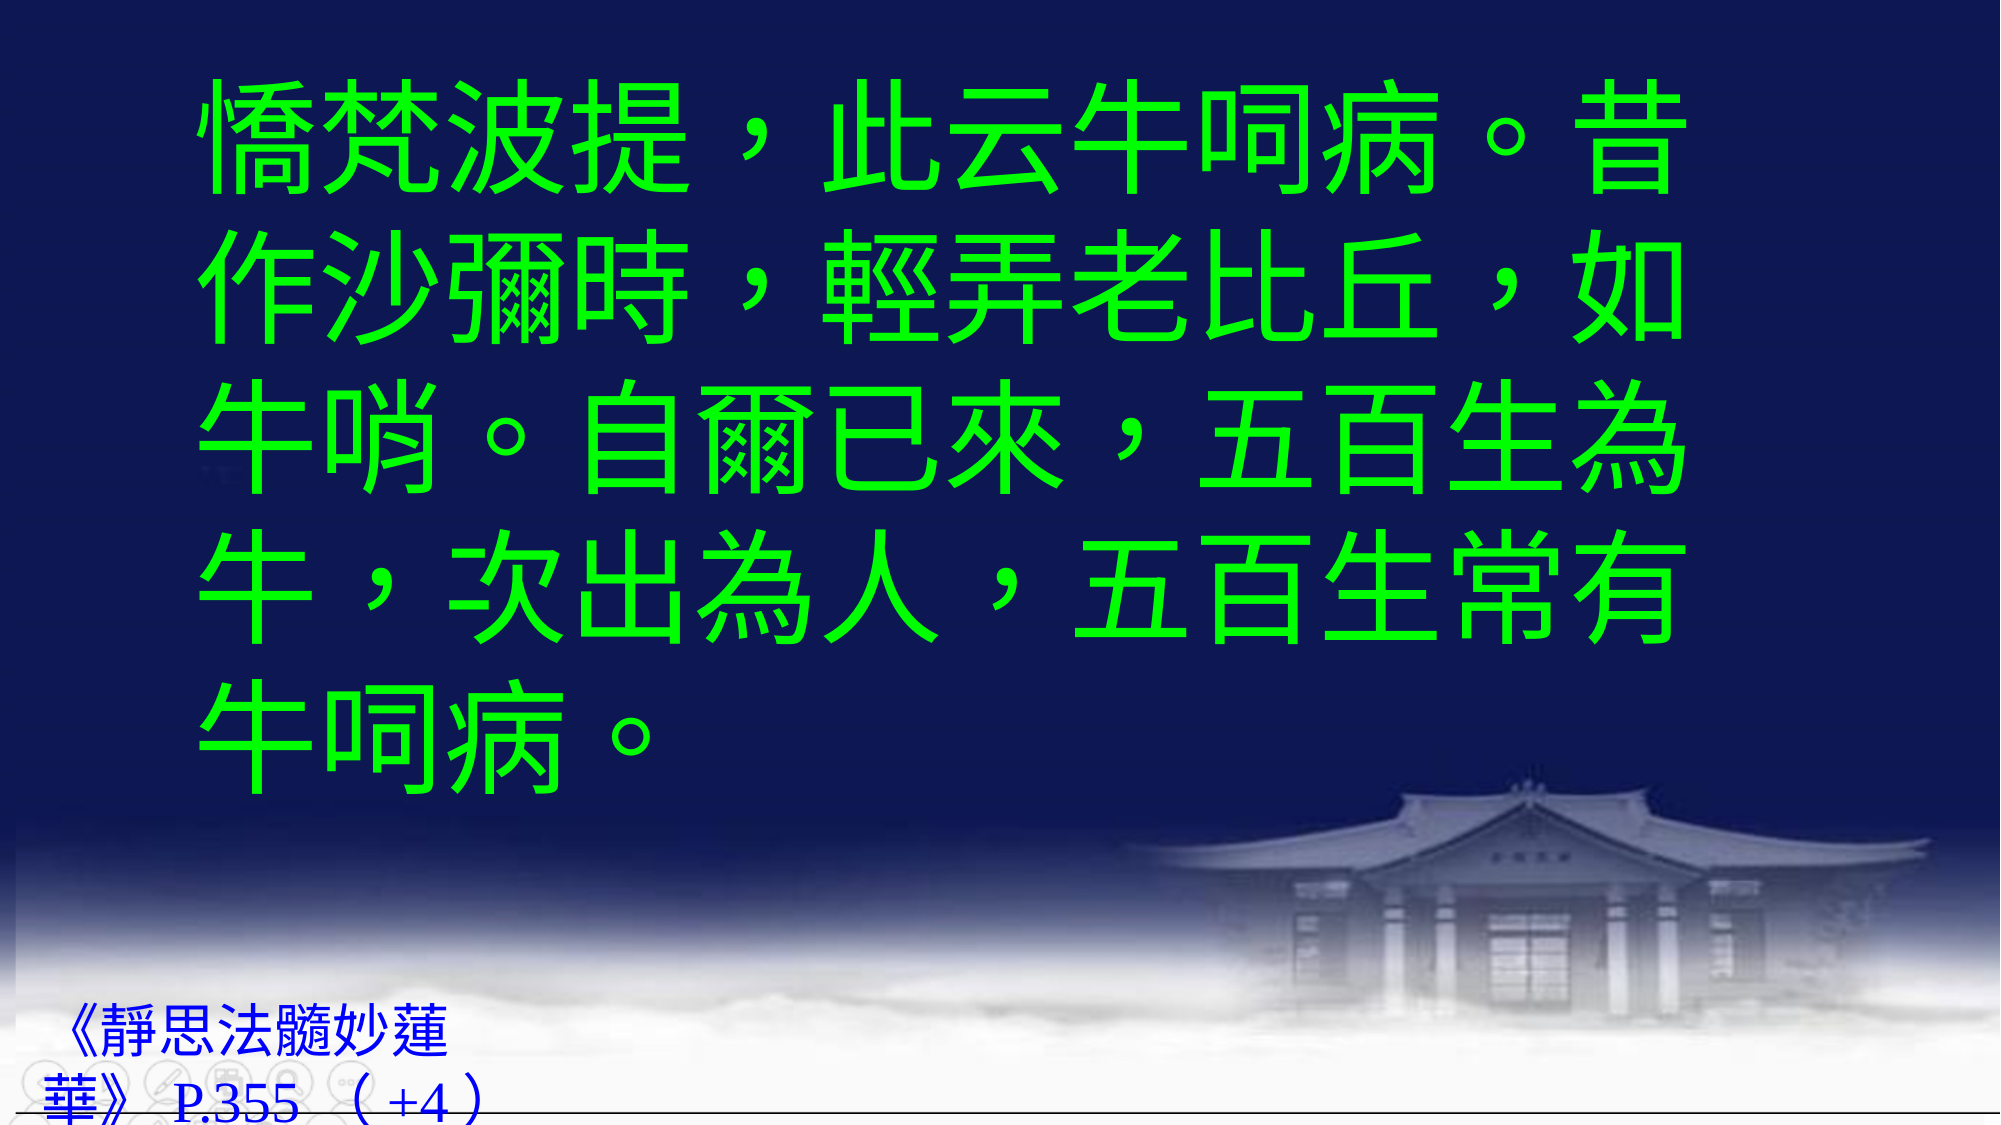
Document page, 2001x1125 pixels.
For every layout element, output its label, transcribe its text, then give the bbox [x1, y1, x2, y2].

text_box 《靜思法髓妙蓮華》P.355（+4） [27, 987, 896, 1125]
picture [0, 0, 2000, 1125]
list 憍梵波提，此云牛呞病。昔作沙彌時，輕弄老比丘，如牛哨。自爾已來，五百生為牛，次出為人，五百生常有牛呞病。 [179, 52, 1779, 824]
